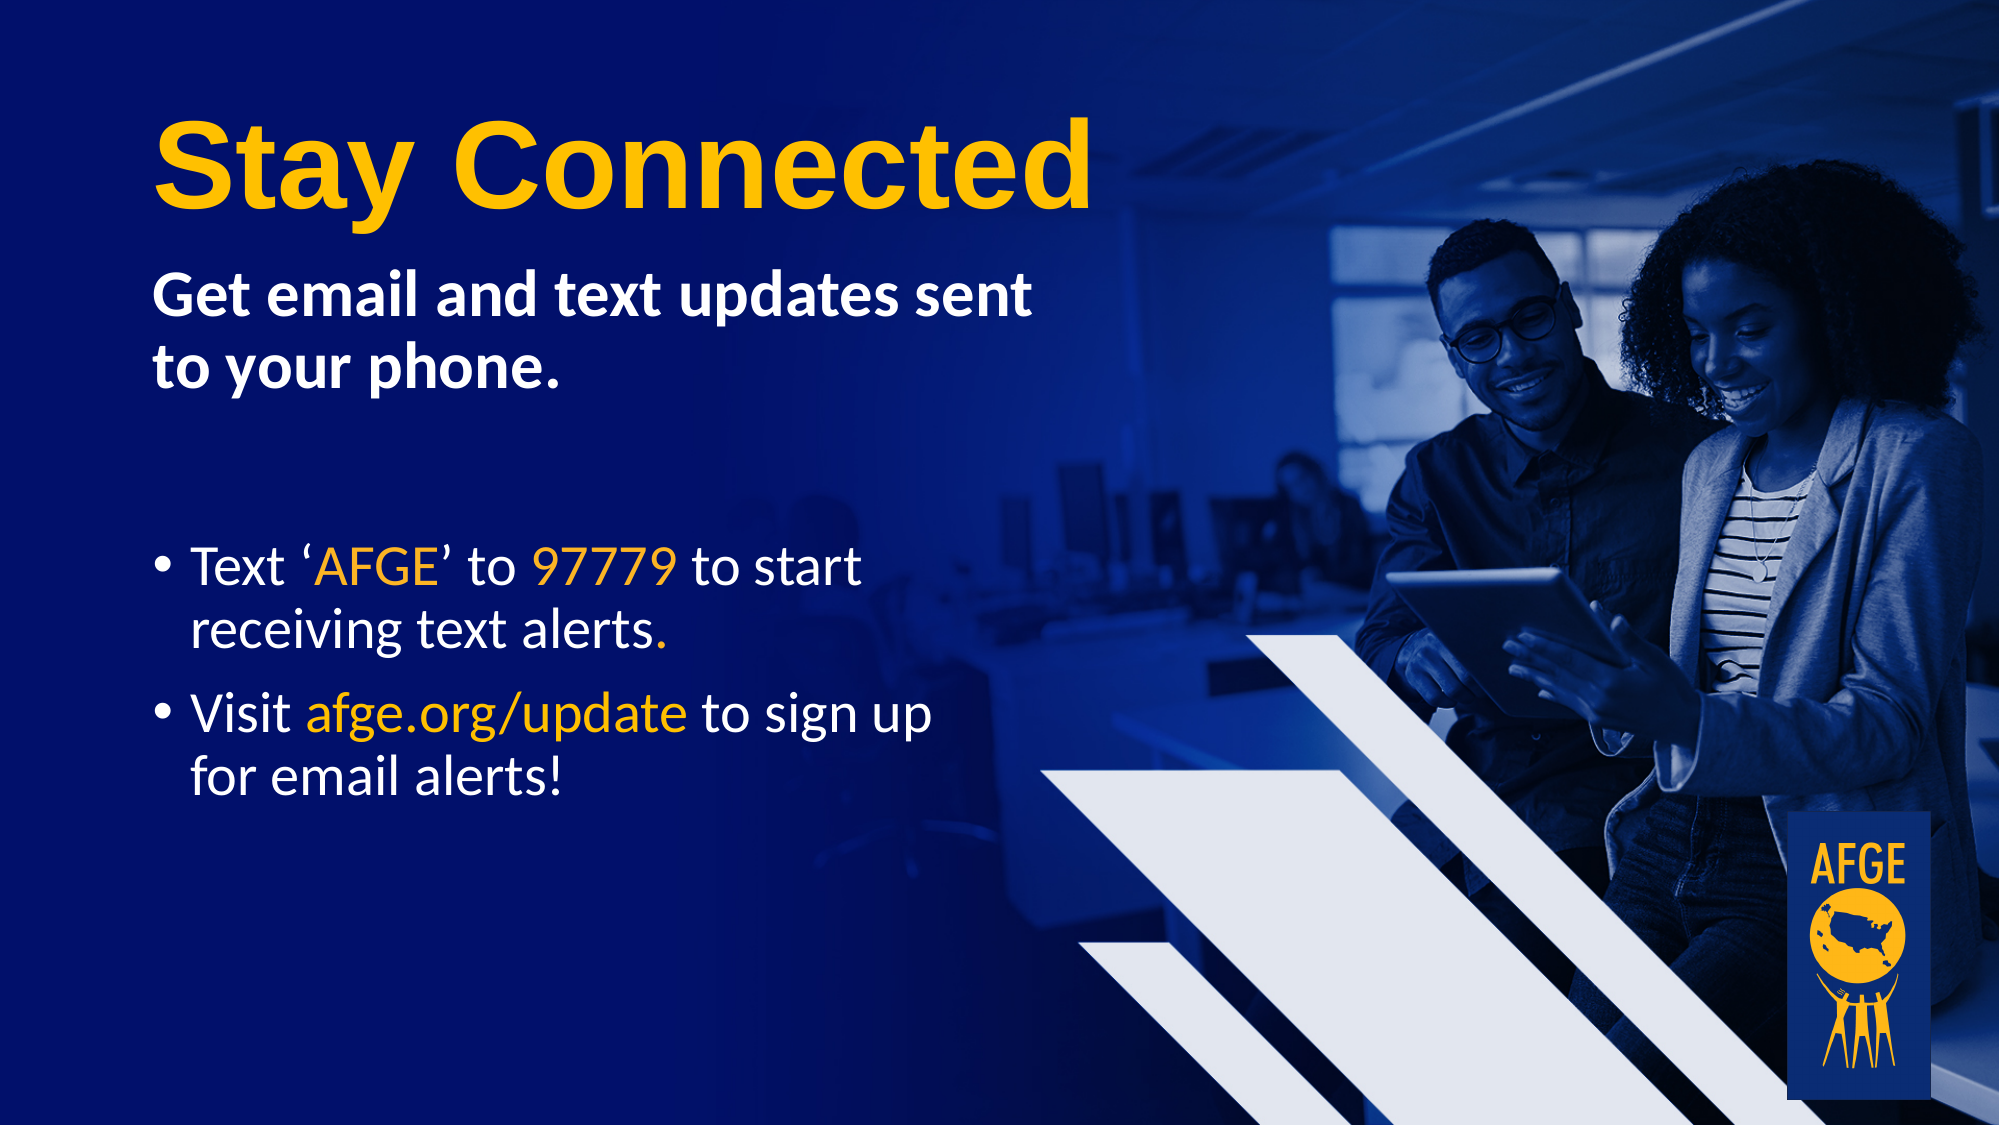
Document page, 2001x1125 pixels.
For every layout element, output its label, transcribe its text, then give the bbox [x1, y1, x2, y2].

list Get email and text updates sent to your phone. [137, 234, 1069, 411]
title Stay Connected [137, 59, 1863, 278]
list Text ‘AFGE’ to 97779 to start receiving text alerts. Visit afge.org/update to sign up for email alerts! [137, 528, 984, 1125]
picture [0, 0, 1999, 1125]
